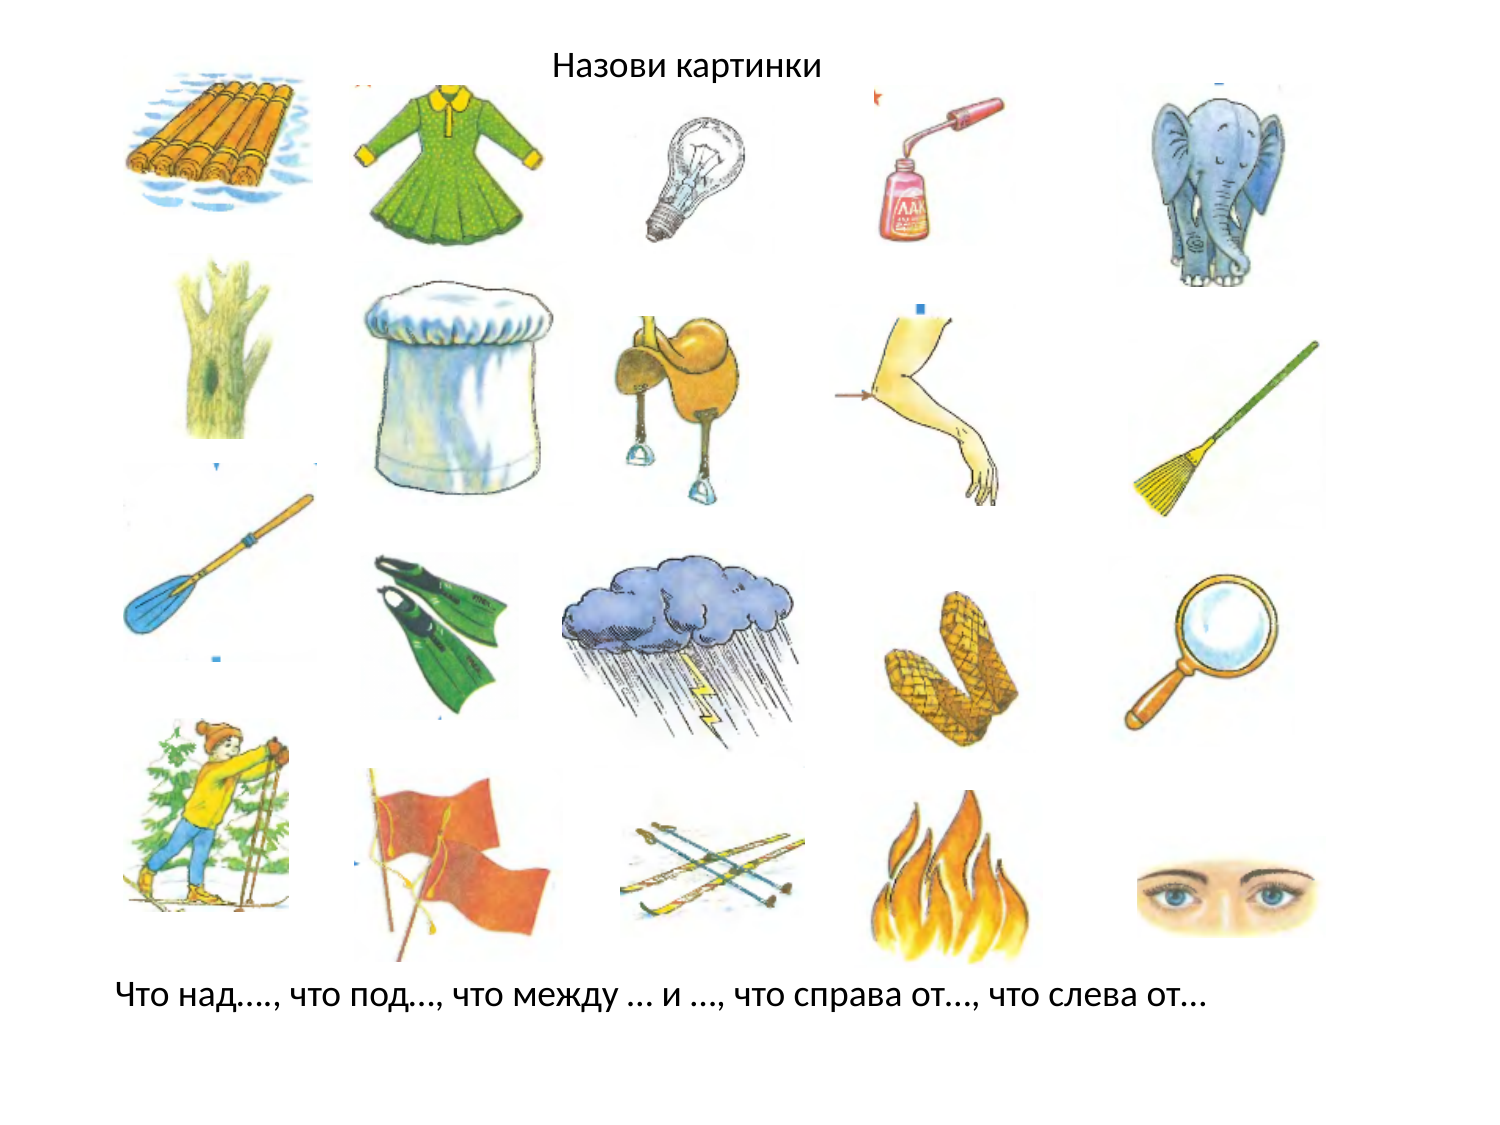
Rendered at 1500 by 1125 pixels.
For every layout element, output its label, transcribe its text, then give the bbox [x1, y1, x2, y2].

picture [853, 789, 1043, 969]
picture [355, 553, 524, 719]
picture [620, 786, 805, 938]
picture [123, 463, 317, 662]
picture [1115, 83, 1313, 288]
picture [168, 253, 295, 439]
picture [123, 718, 289, 912]
picture [123, 55, 313, 215]
picture [829, 304, 1016, 507]
picture [874, 591, 1036, 753]
picture [613, 105, 775, 254]
picture [354, 548, 805, 962]
text_box Что над…., что под…, что между … и …, что справа от…, что слева от… [100, 961, 1412, 1022]
picture [598, 316, 749, 507]
picture [1127, 338, 1326, 530]
picture [874, 85, 1016, 247]
picture [1137, 836, 1326, 938]
picture [1108, 556, 1295, 747]
text_box Назови картинки [537, 32, 1158, 93]
picture [349, 85, 574, 507]
